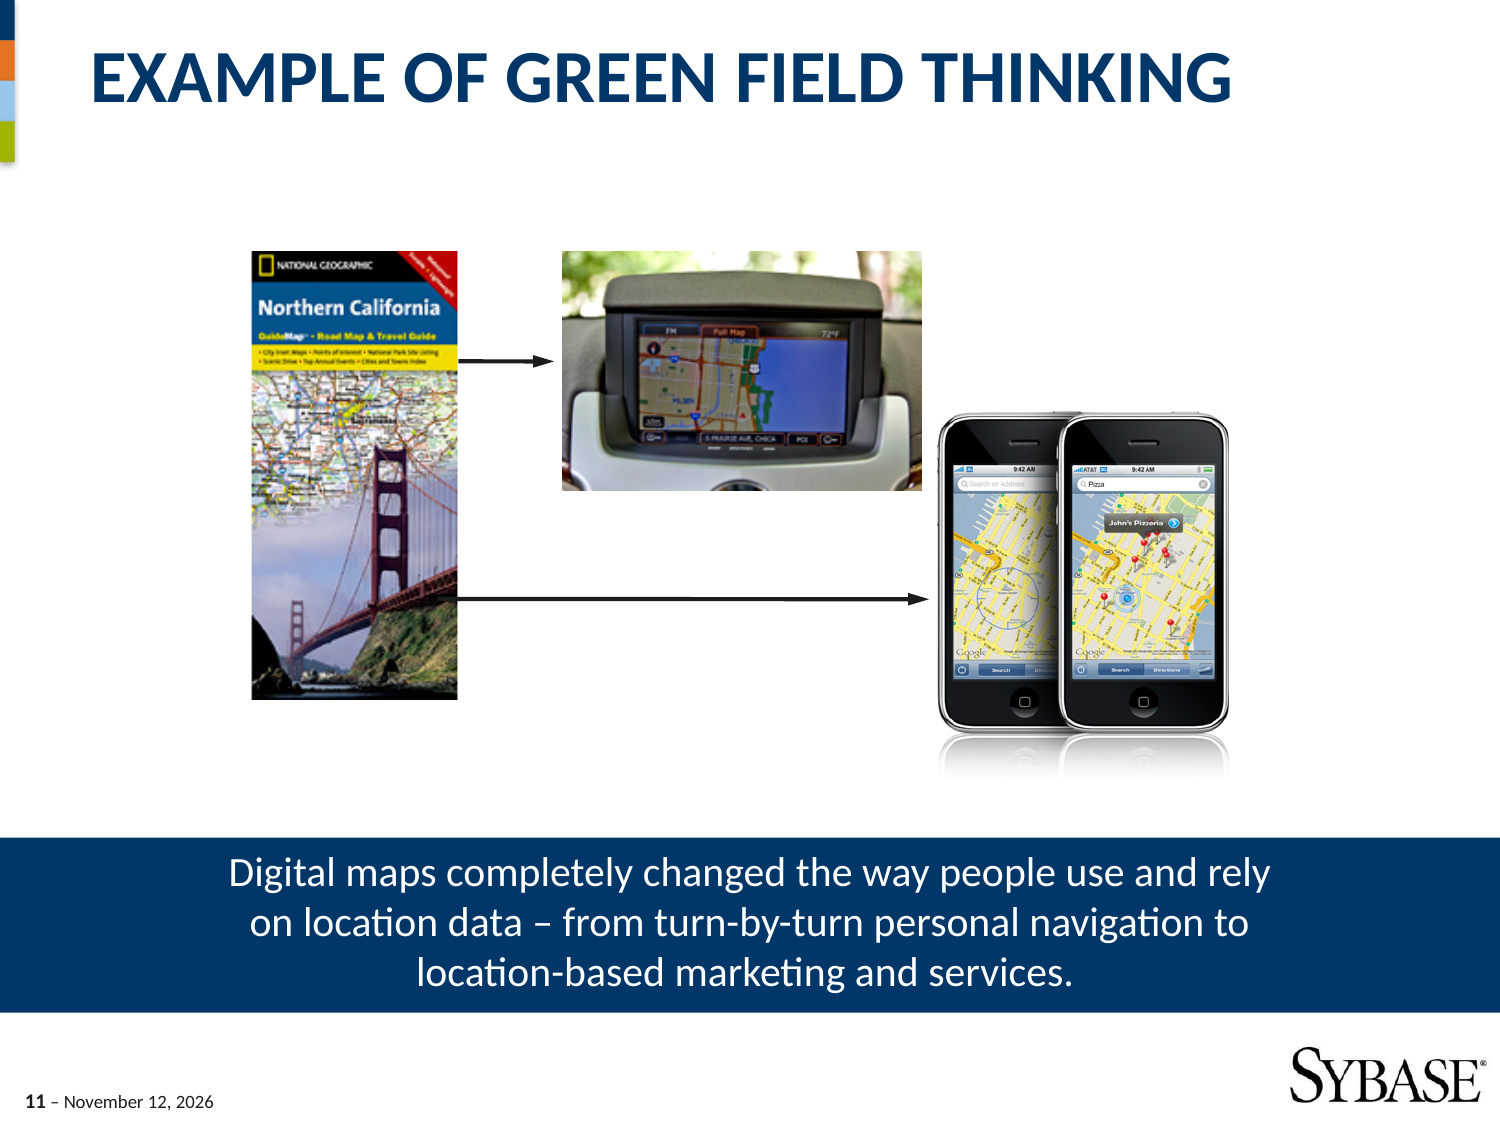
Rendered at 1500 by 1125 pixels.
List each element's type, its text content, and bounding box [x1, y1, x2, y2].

picture [937, 410, 1229, 783]
text_box [1307, 837, 1500, 1013]
text_box Digital maps completely changed the way people use and rely on location data – from turn-by-turn personal navigation to location-based marketing and services. [193, 837, 1307, 1013]
picture [562, 251, 923, 491]
picture [249, 251, 459, 700]
title Example of Green Field Thinking [74, 3, 1426, 161]
text_box [0, 837, 193, 1013]
picture [1275, 1037, 1500, 1117]
